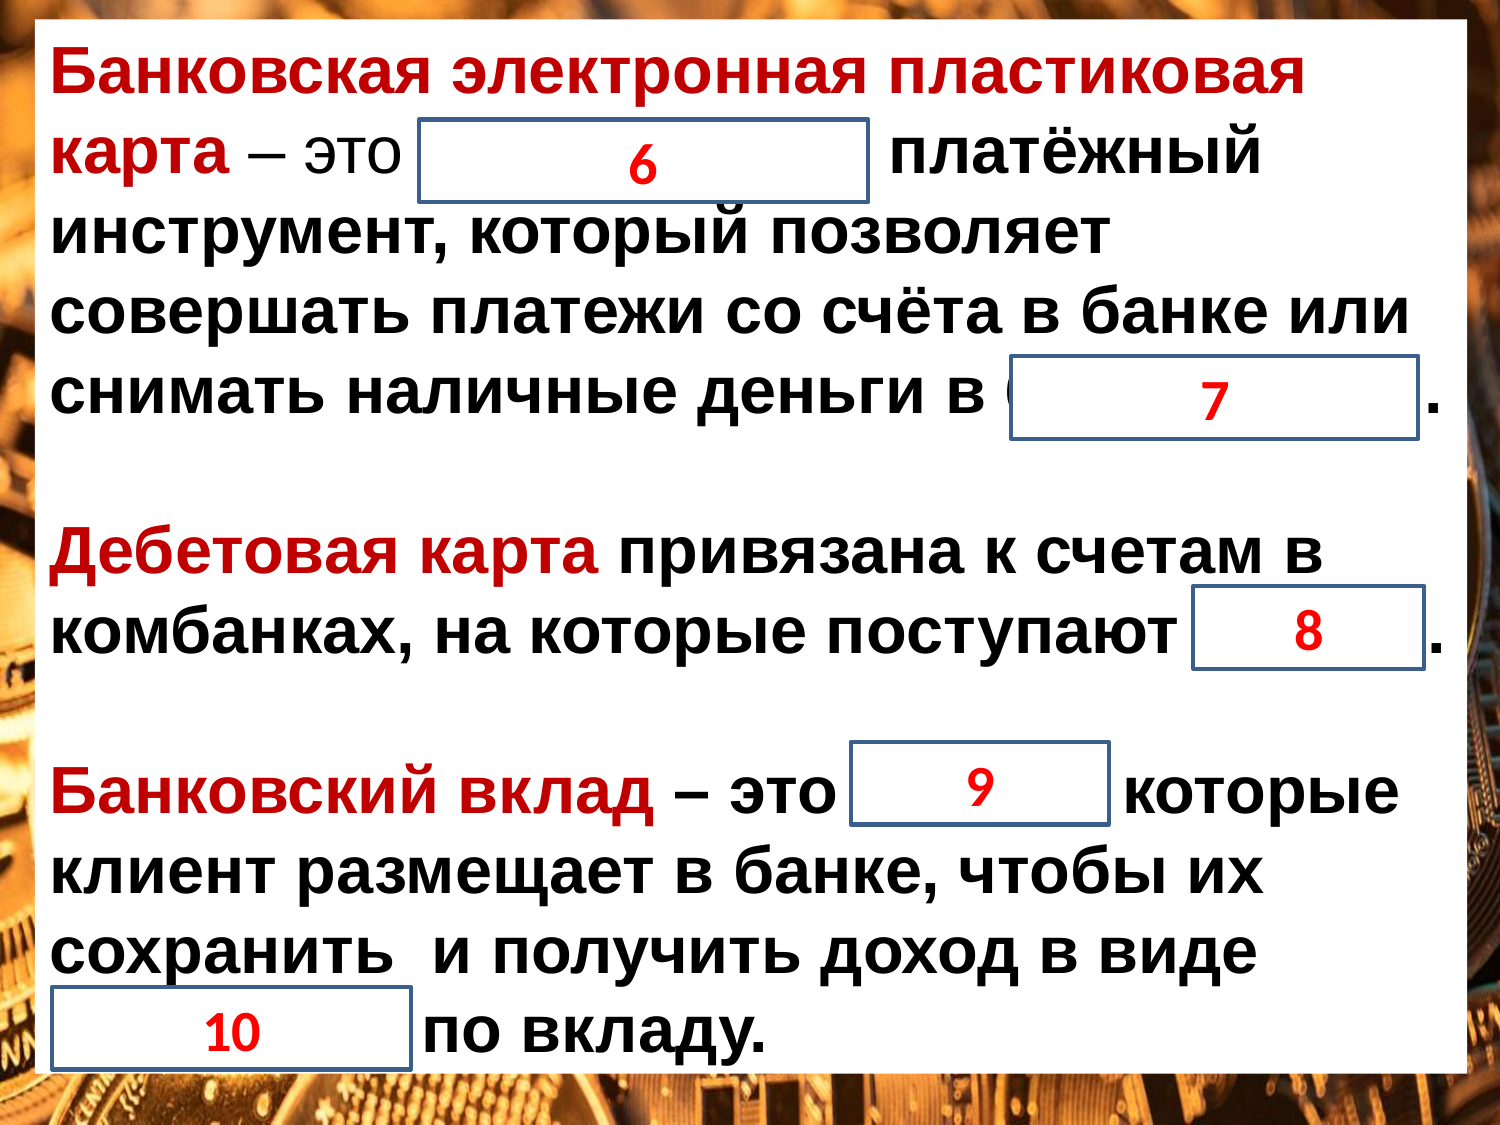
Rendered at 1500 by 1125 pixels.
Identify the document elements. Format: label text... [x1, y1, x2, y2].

picture [0, 0, 1500, 1125]
text_box 10 [50, 985, 413, 1072]
text_box 8 [1191, 584, 1426, 671]
text_box 6 [417, 117, 870, 204]
text_box 7 [1009, 354, 1420, 441]
text_box 9 [849, 740, 1111, 827]
text_box Банковская электронная пластиковая карта – это безналичный платёжный инструмент, который позволяет совершать платежи со счёта в банке или снимать наличные деньги в банкоматах . Дебетовая карта привязана к счетам в комбанках, на которые поступают деньги. Банковский вклад – это деньги, которые клиент размещает в банке, чтобы их сохранить и получить доход в виде процентов по вкладу. [34, 19, 1468, 1074]
